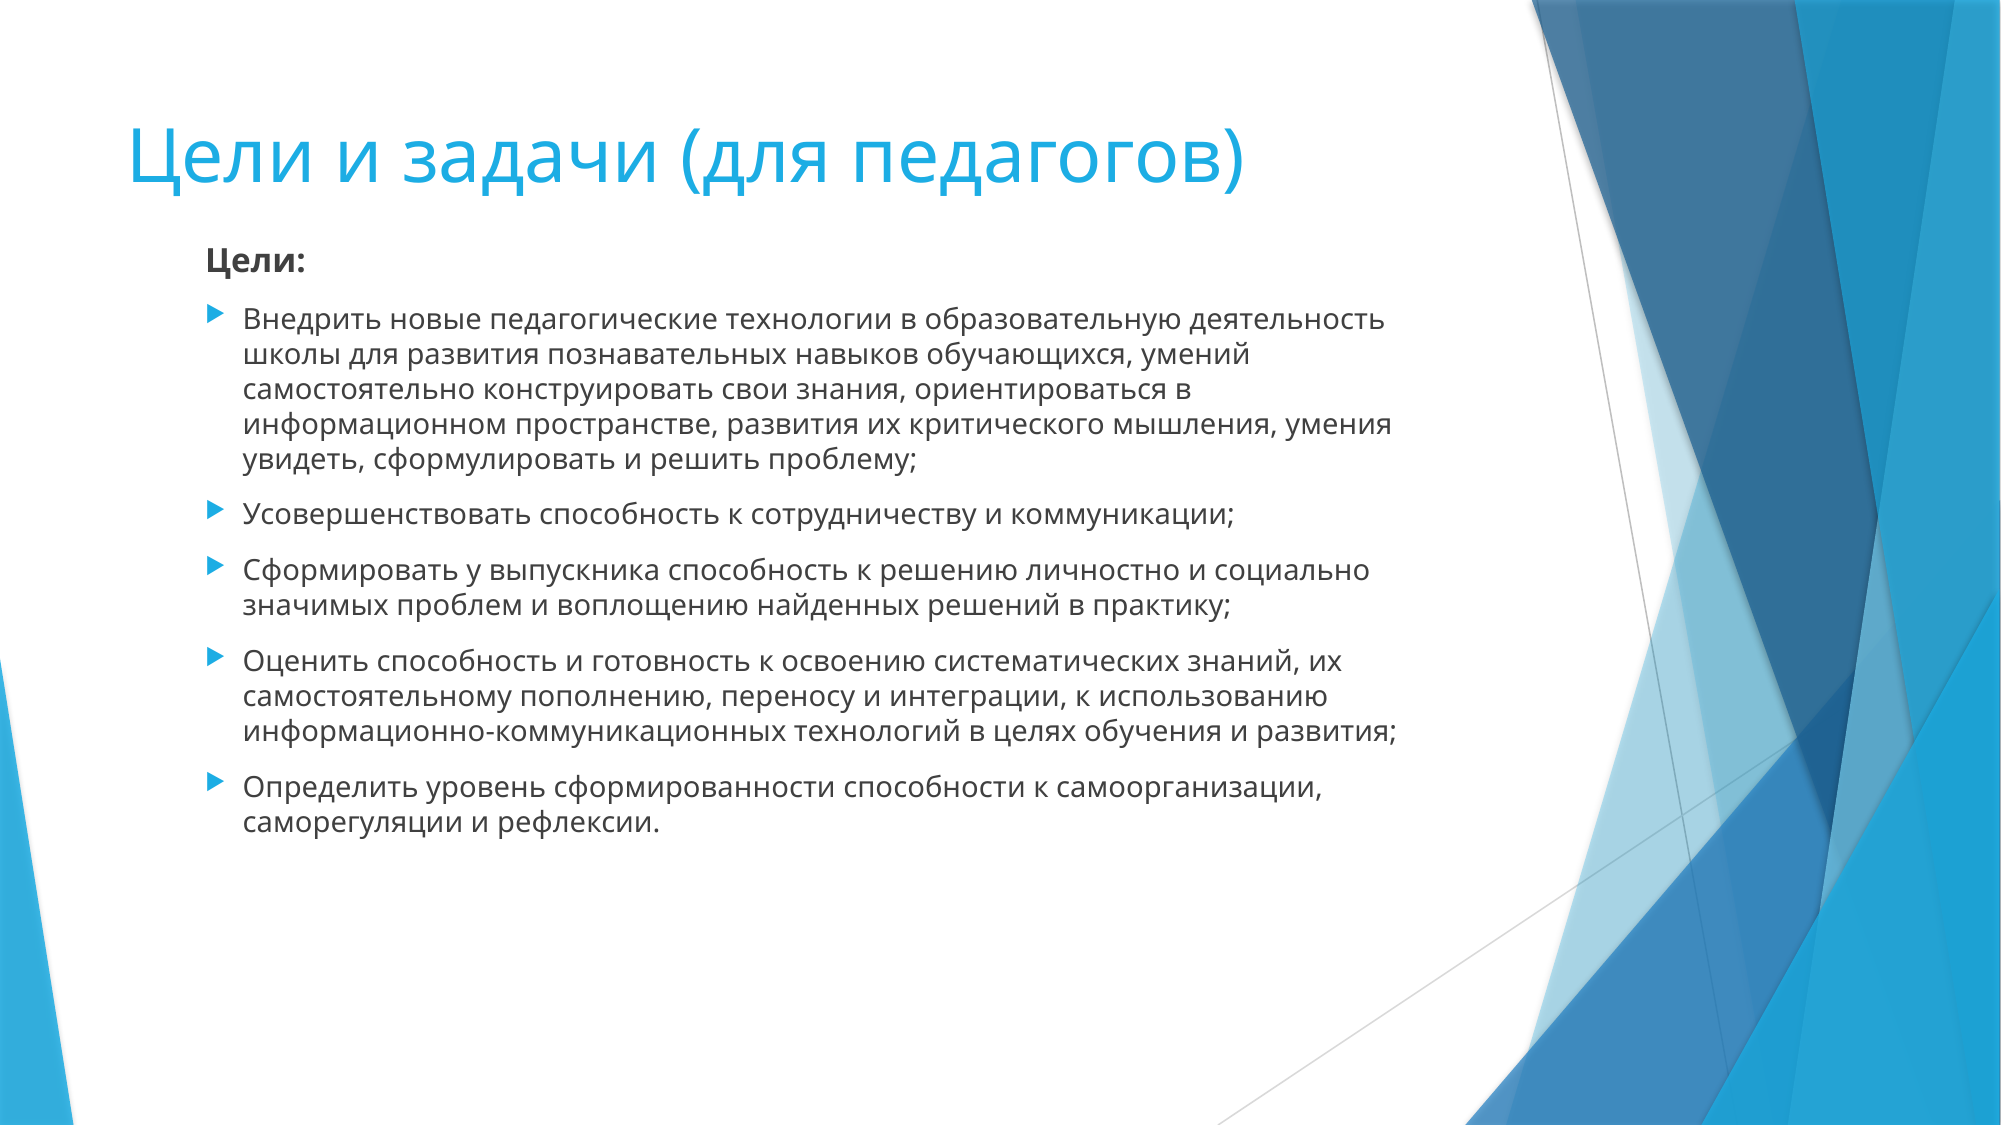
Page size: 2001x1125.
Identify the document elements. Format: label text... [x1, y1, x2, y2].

list Цели: Внедрить новые педагогические технологии в образовательную деятельность школы для развития познавательных навыков обучающихся, умений самостоятельно конструировать свои знания, ориентироваться в информационном пространстве, развития их критического мышления, умения увидеть, сформулировать и решить проблему; Усовершенствовать способность к сотрудничеству и коммуникации; Сформировать у выпускника способность к решению личностно и социально значимых проблем и воплощению найденных решений в практику; Оценить способность и готовность к освоению систематических знаний, их самостоятельному пополнению, переносу и интеграции, к использованию информационно­-коммуникационных технологий в целях обучения и развития; Определить уровень сформированности способности к самоорганизации, саморегуляции и рефлексии. [40, 231, 1451, 982]
title Цели и задачи (для педагогов) [111, 99, 1522, 317]
